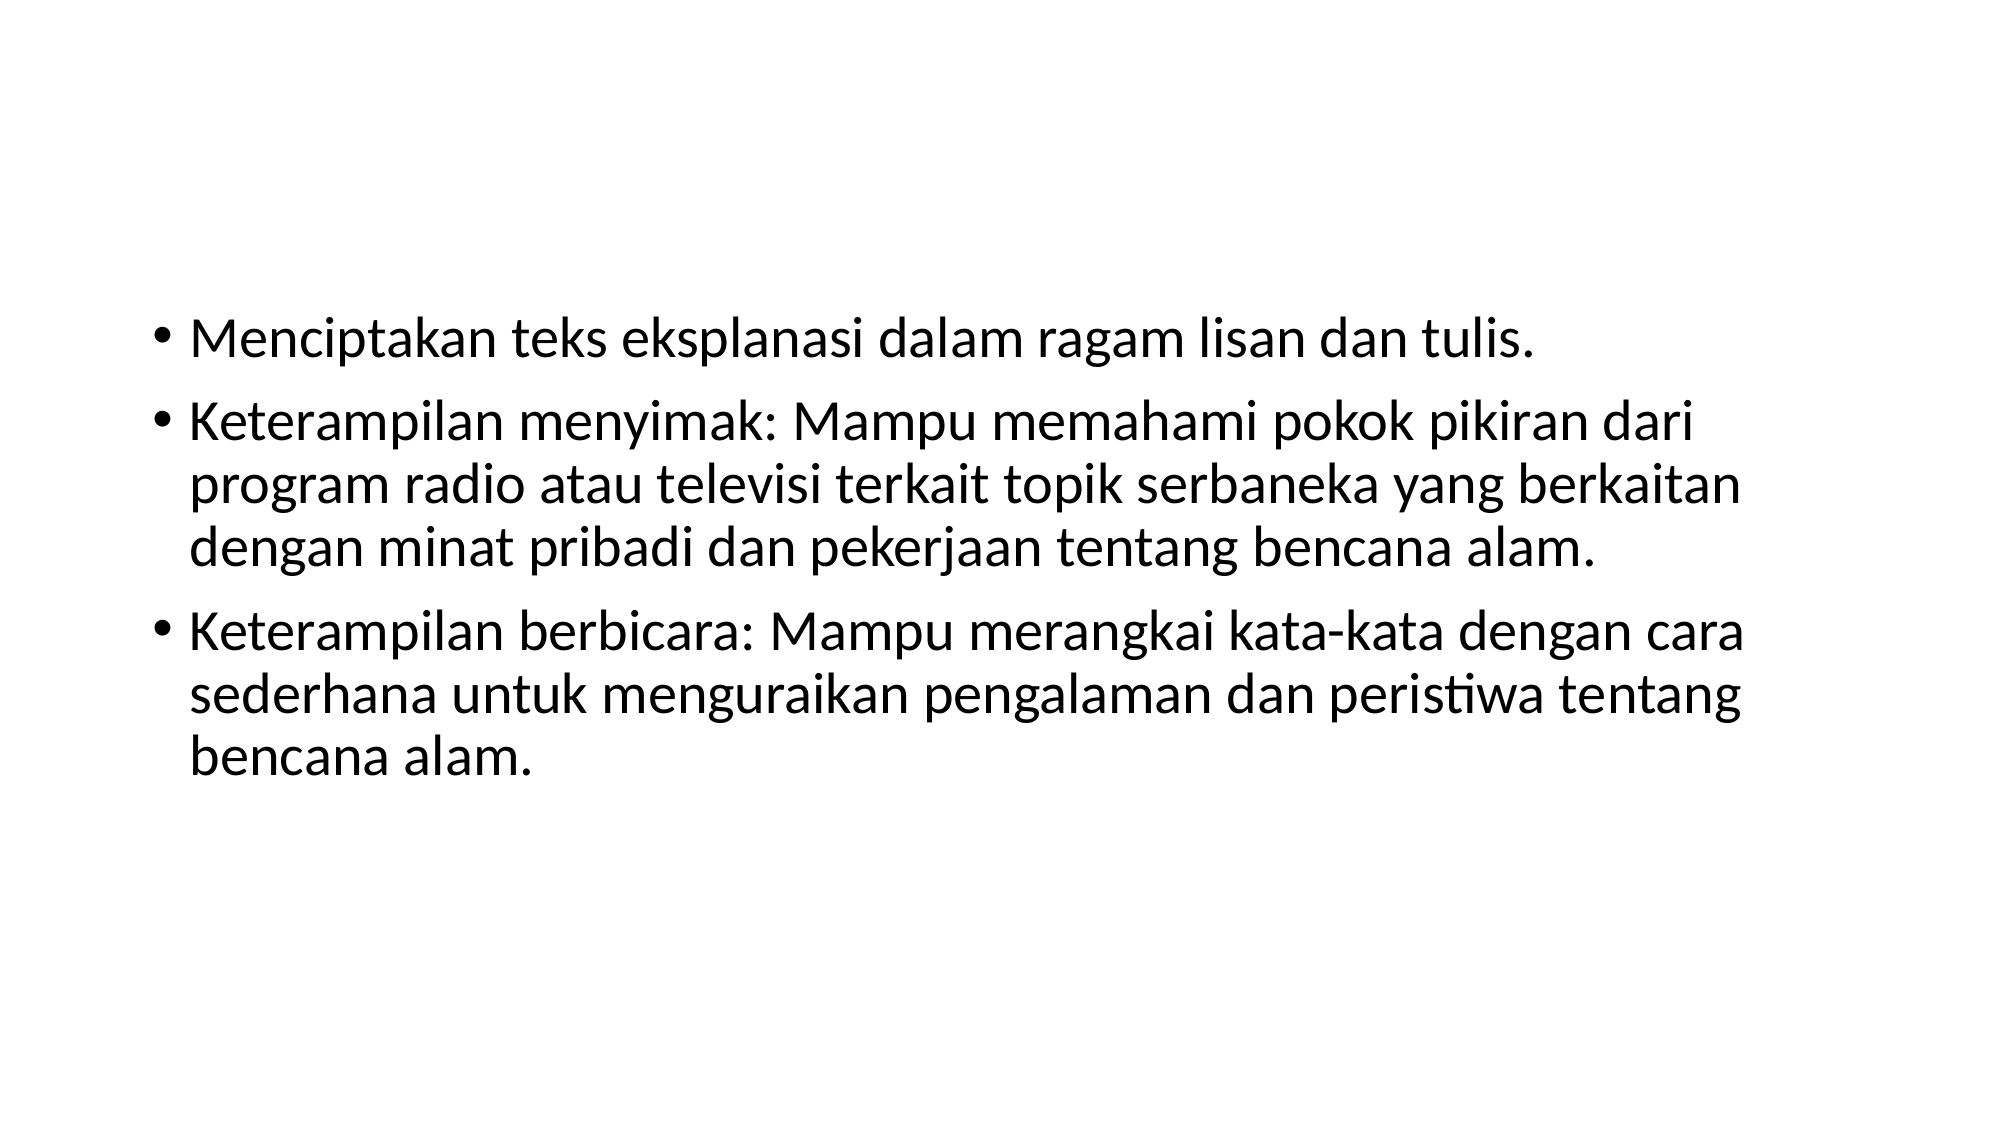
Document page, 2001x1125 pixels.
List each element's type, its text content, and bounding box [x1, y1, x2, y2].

list Menciptakan teks eksplanasi dalam ragam lisan dan tulis. Keterampilan menyimak: Mampu memahami pokok pikiran dari program radio atau televisi terkait topik serbaneka yang berkaitan dengan minat pribadi dan pekerjaan tentang bencana alam. Keterampilan berbicara: Mampu merangkai kata-kata dengan cara sederhana untuk menguraikan pengalaman dan peristiwa tentang bencana alam. [137, 299, 1863, 1014]
